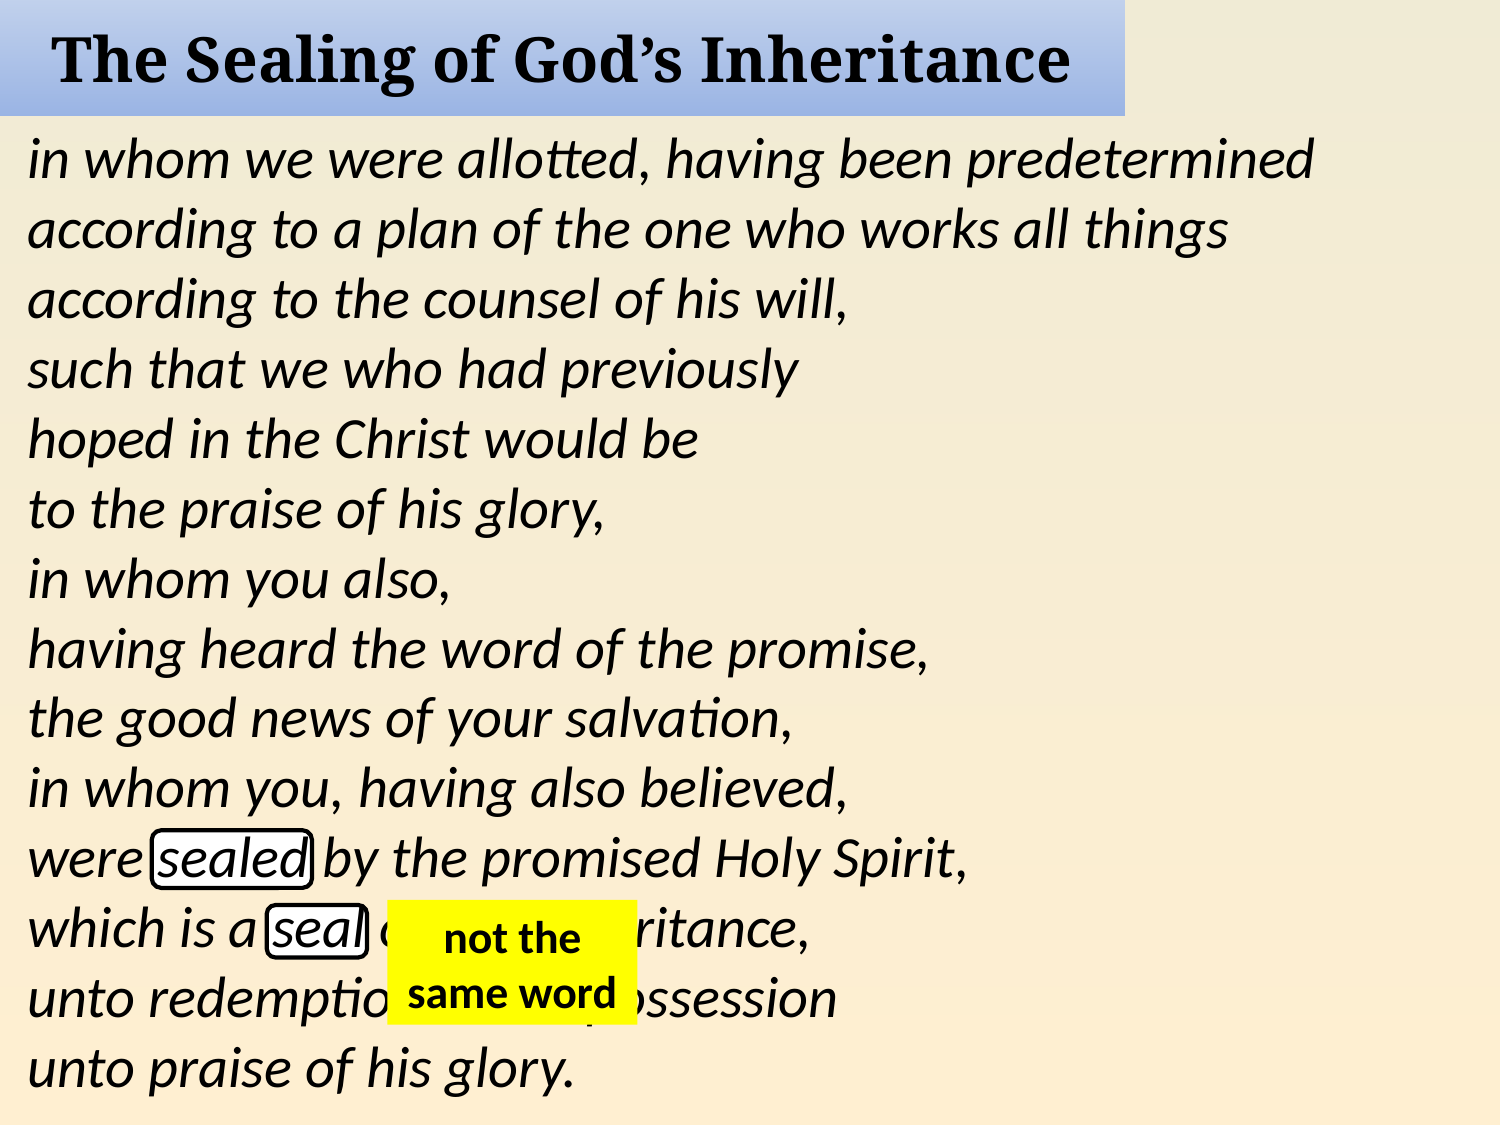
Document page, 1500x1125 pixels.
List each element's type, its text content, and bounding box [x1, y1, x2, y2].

text_box in whom we were allotted, having been predetermined according to a plan of the one who works all things according to the counsel of his will, such that we who had previously hoped in the Christ would be to the praise of his glory, in whom you also, having heard the word of the promise, the good news of your salvation, in whom you, having also believed, were sealed by the promised Holy Spirit, which is a seal of our inheritance, unto redemption of the possession unto praise of his glory. [12, 112, 1425, 1107]
text_box The Sealing of God’s Inheritance [0, 0, 1127, 117]
text_box not the same word [387, 899, 638, 1025]
